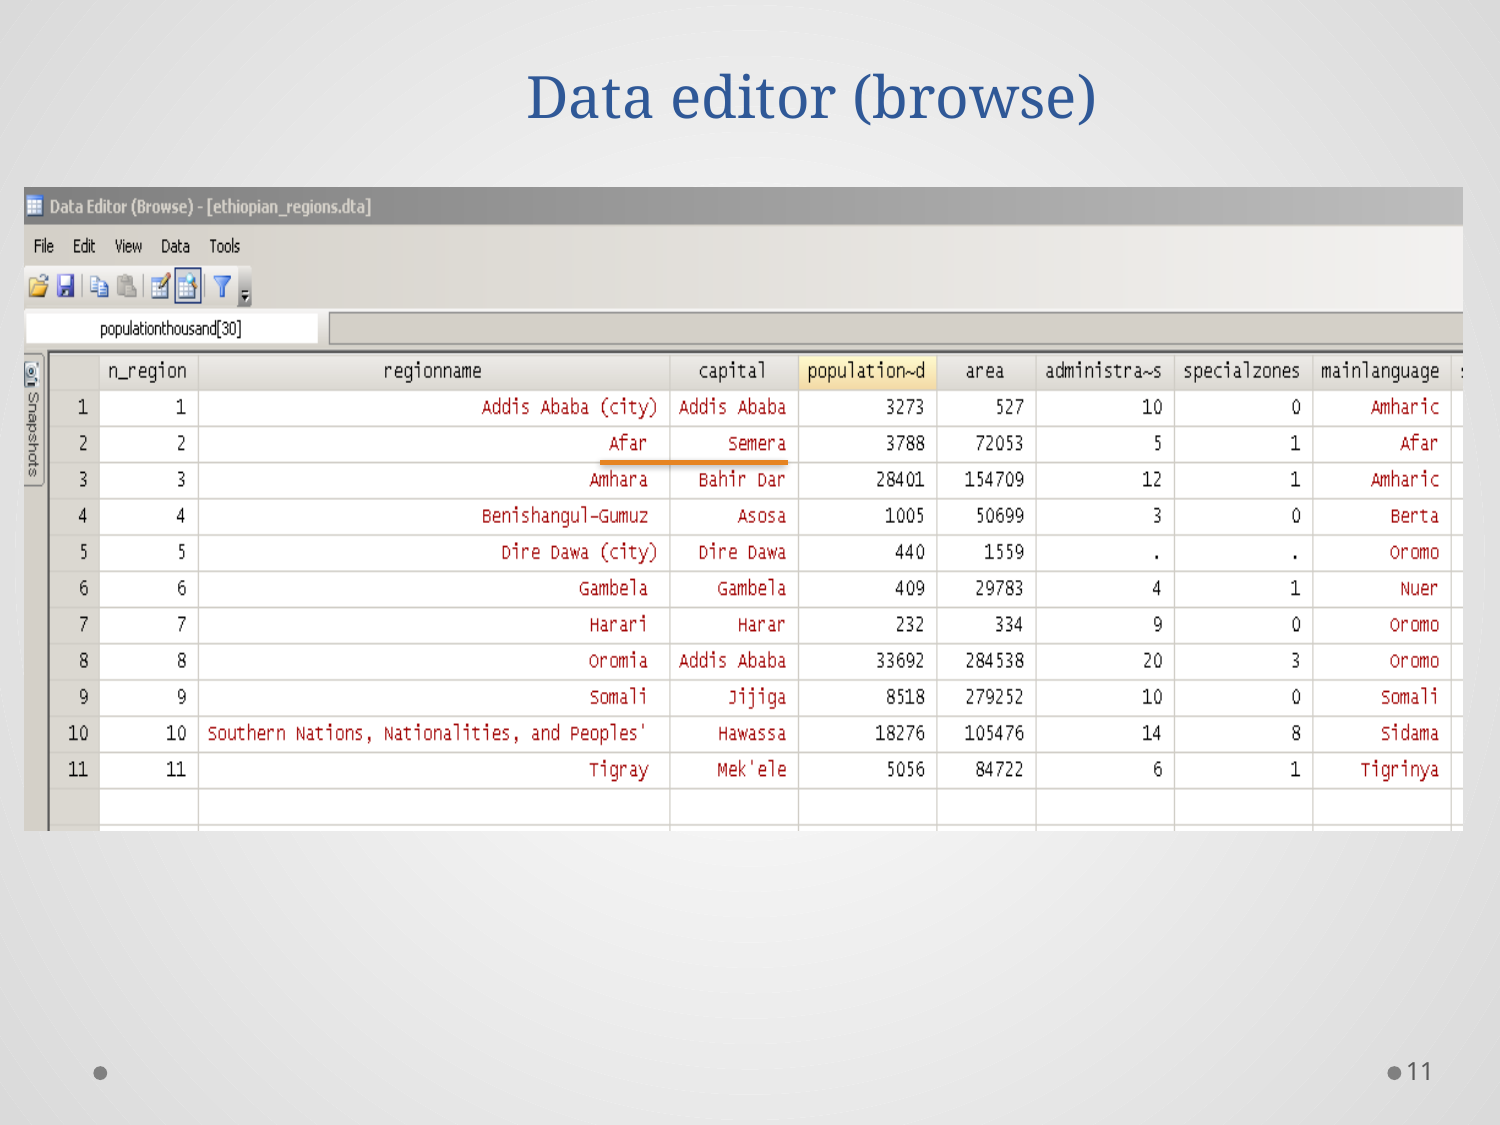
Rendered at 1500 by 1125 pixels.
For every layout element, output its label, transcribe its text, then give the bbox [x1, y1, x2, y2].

slide_number 11 [1401, 1042, 1494, 1103]
title Data editor (browse) [174, 0, 1450, 138]
picture [24, 187, 1463, 831]
